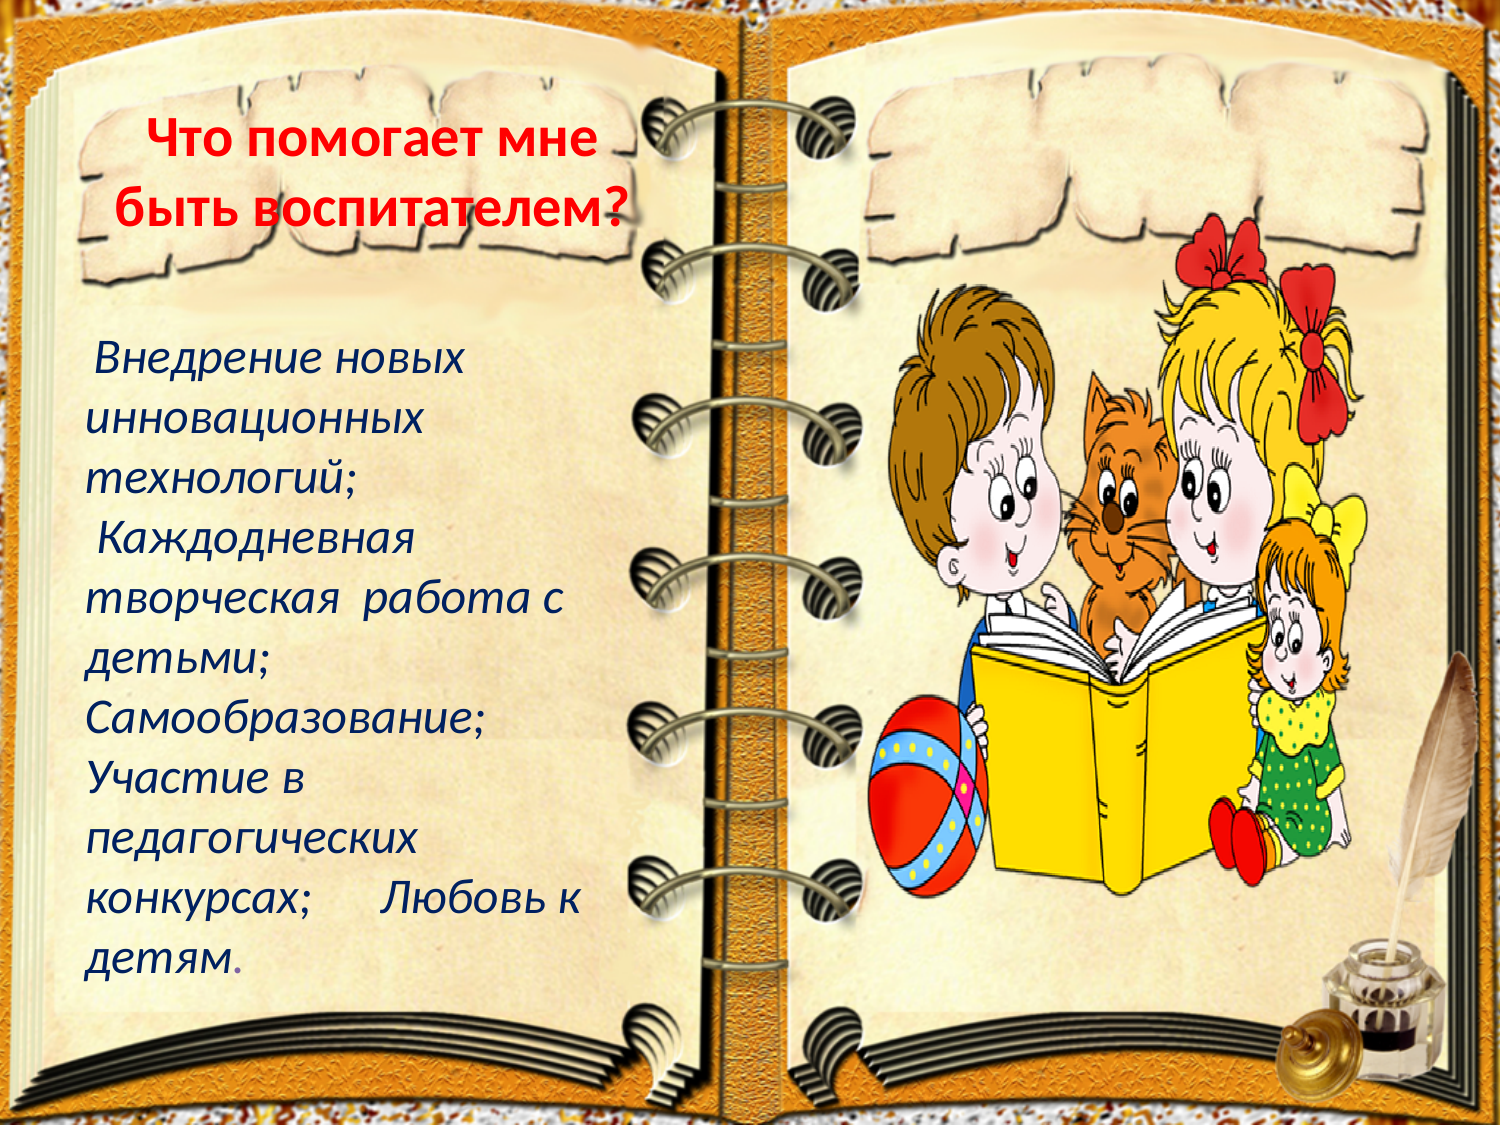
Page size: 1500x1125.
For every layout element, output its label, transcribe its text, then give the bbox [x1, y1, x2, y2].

text_box Внедрение новых инновационных технологий; Каждодневная творческая работа с детьми; Самообразование; Участие в педагогических конкурсах; Любовь к детям. [70, 316, 621, 1097]
title Что помогает мне быть воспитателем? [82, 137, 664, 419]
picture [0, 0, 1500, 1125]
